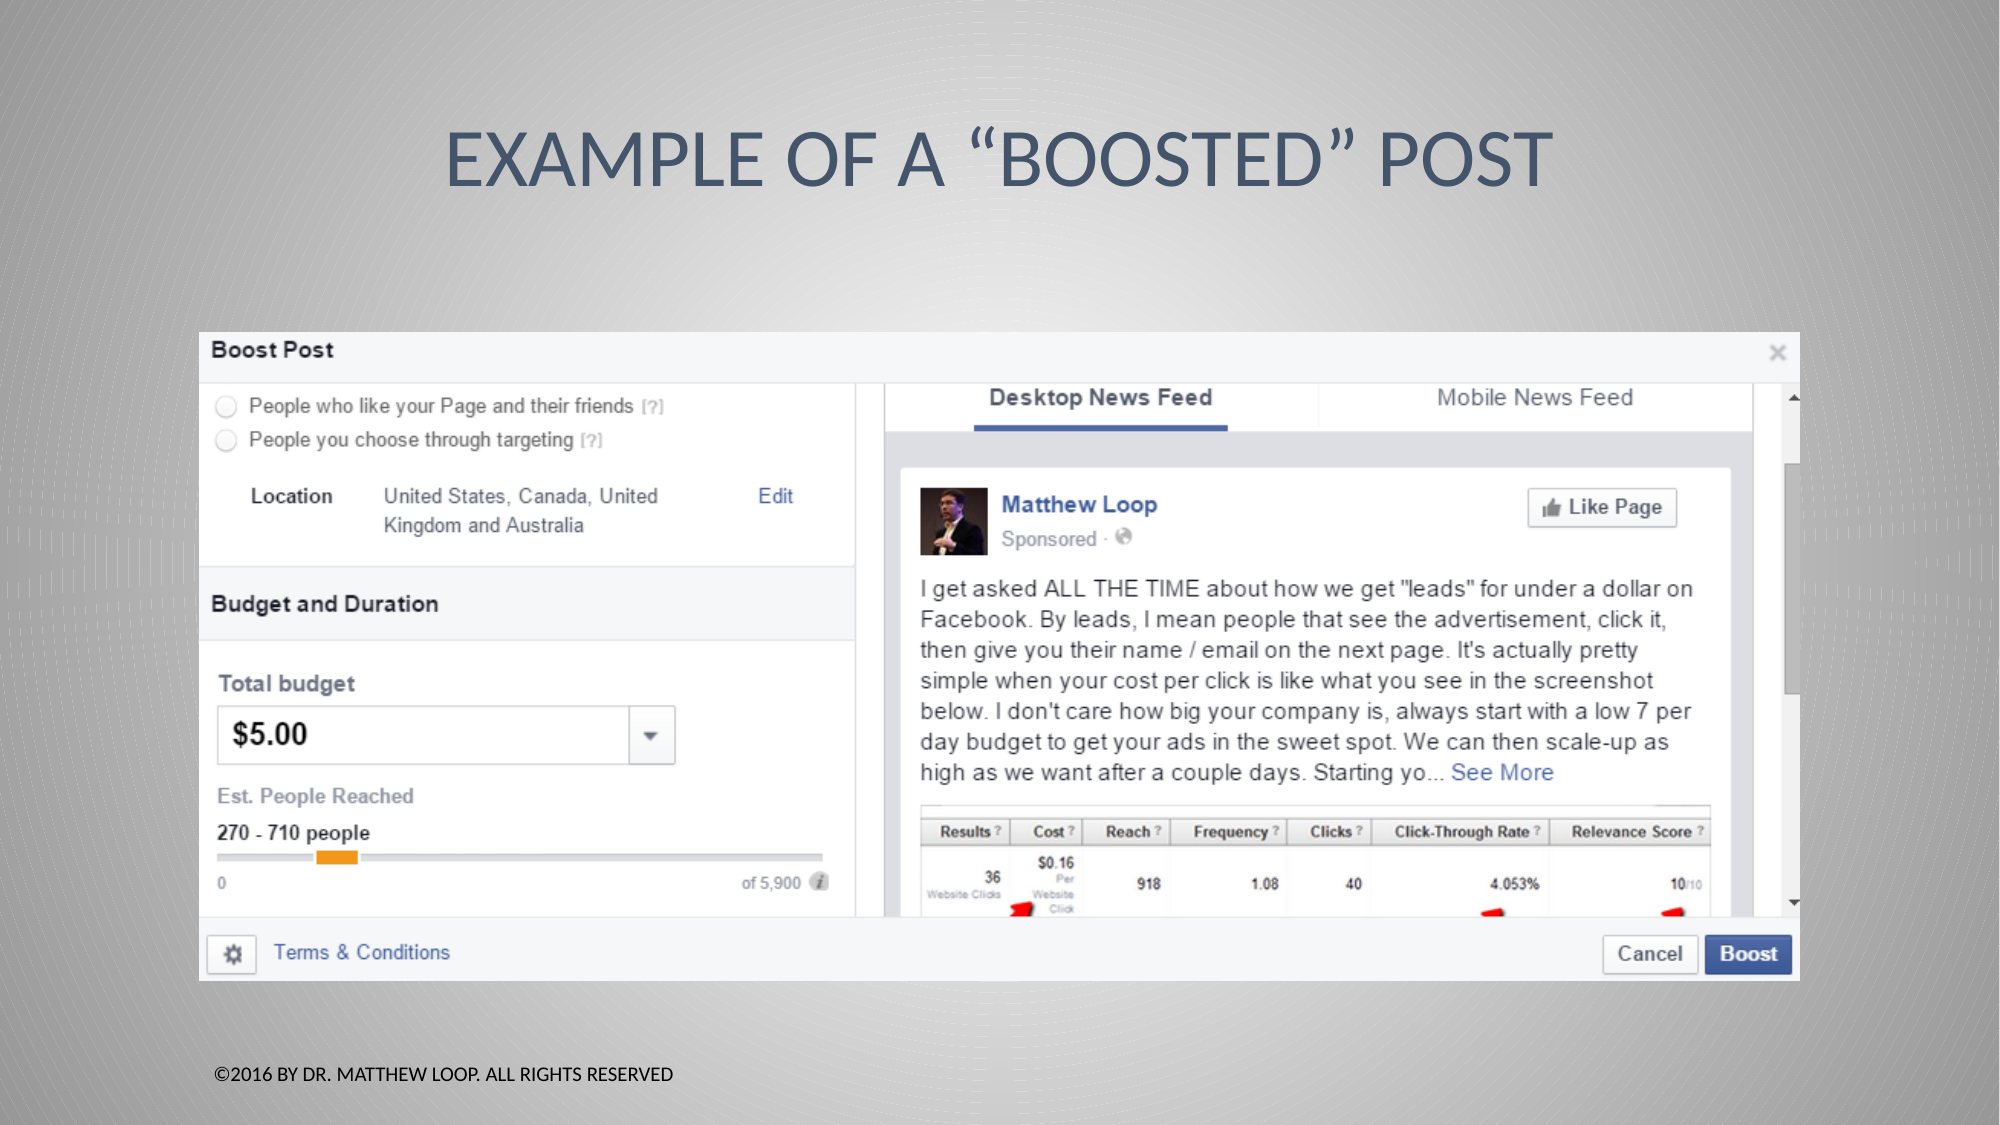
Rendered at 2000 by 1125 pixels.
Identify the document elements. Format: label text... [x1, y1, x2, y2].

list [199, 331, 1800, 981]
title example of a “boosted” post [199, 45, 1800, 213]
footer ©2016 by Dr. Matthew Loop. All Rights Reserved [198, 1057, 1288, 1088]
